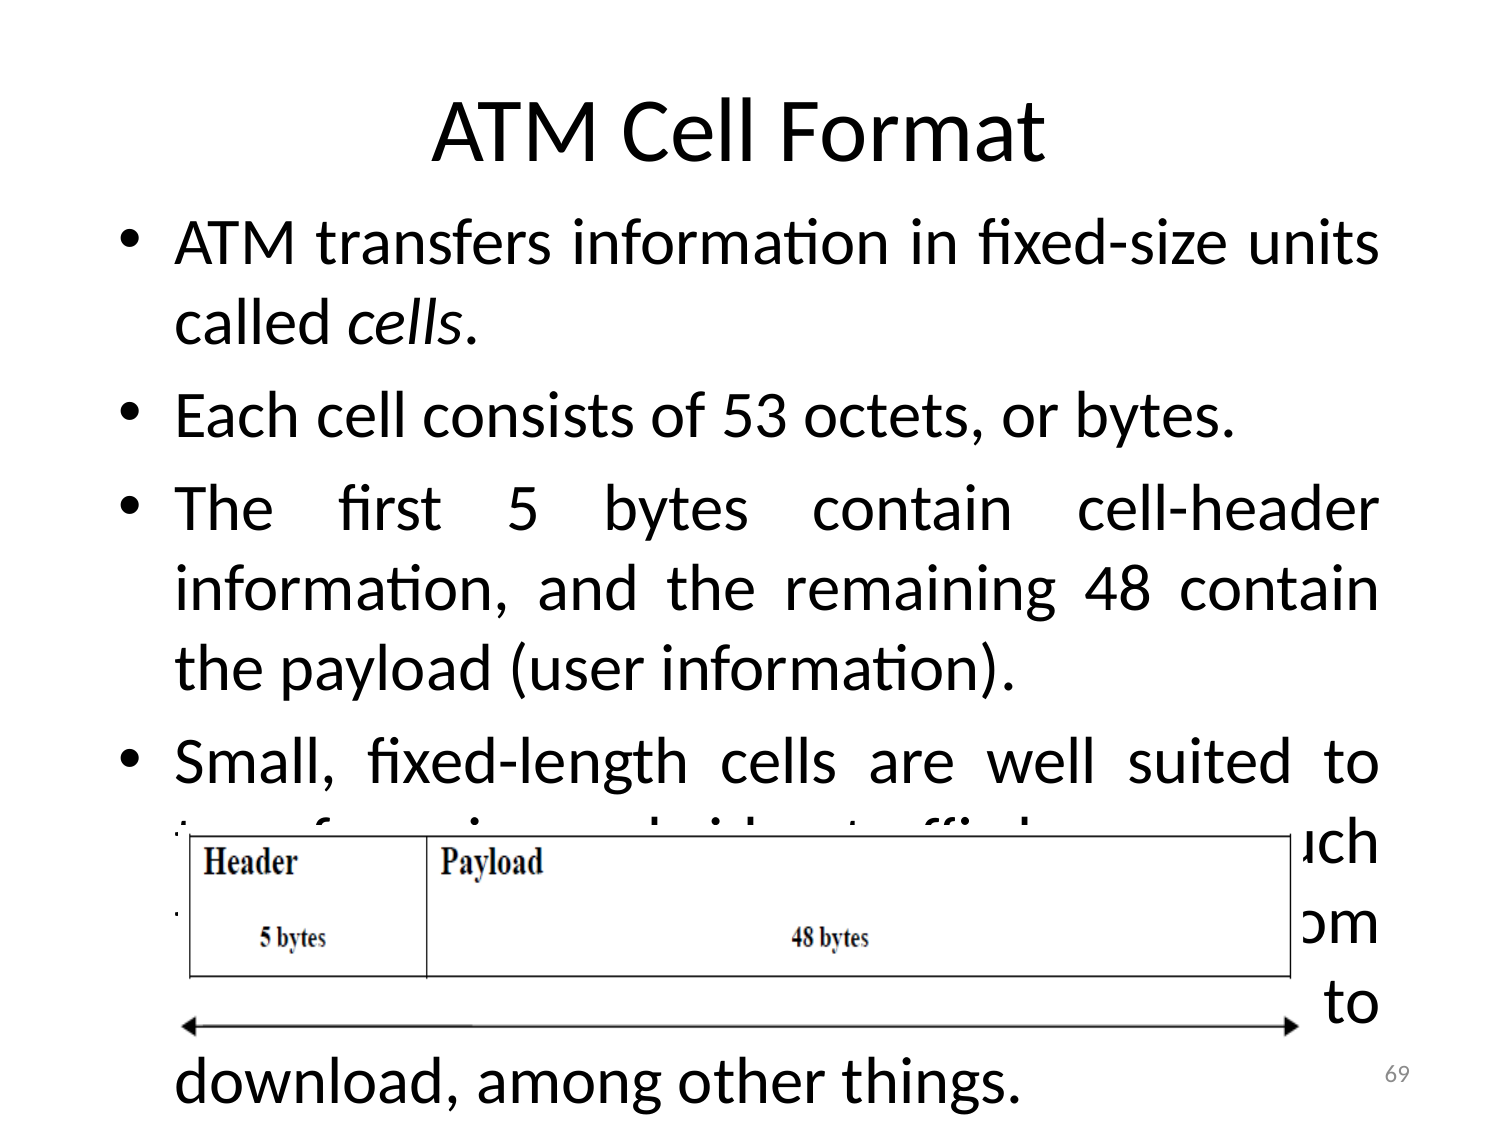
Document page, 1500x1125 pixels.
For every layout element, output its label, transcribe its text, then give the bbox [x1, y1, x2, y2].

list ATM transfers information in fixed-size units called cells. Each cell consists of 53 octets, or bytes. The first 5 bytes contain cell-header information, and the remaining 48 contain the payload (user information). Small, fixed-length cells are well suited to transfer voice and video traffic because such traffic is intolerant to delays that result from having to wait for a large data packet to download, among other things. [103, 189, 1397, 1103]
title ATM Cell Format [103, 59, 1397, 189]
slide_number 69 [1074, 1042, 1425, 1103]
picture [177, 824, 1304, 1049]
